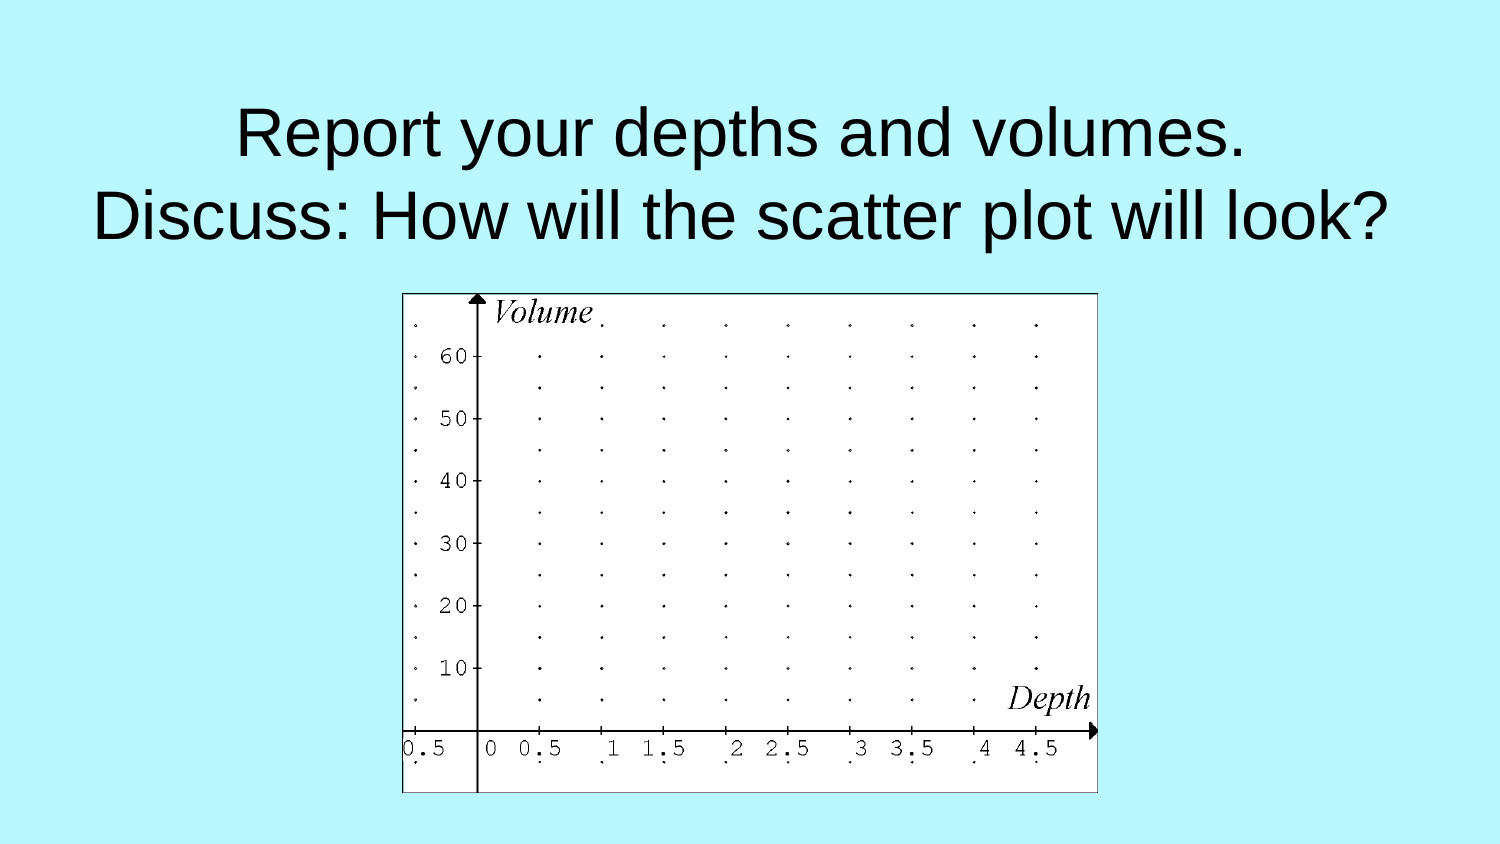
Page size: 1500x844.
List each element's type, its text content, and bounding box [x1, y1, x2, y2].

title Report your depths and volumes. Discuss: How will the scatter plot will look? [51, 72, 1449, 167]
picture [402, 293, 1098, 794]
